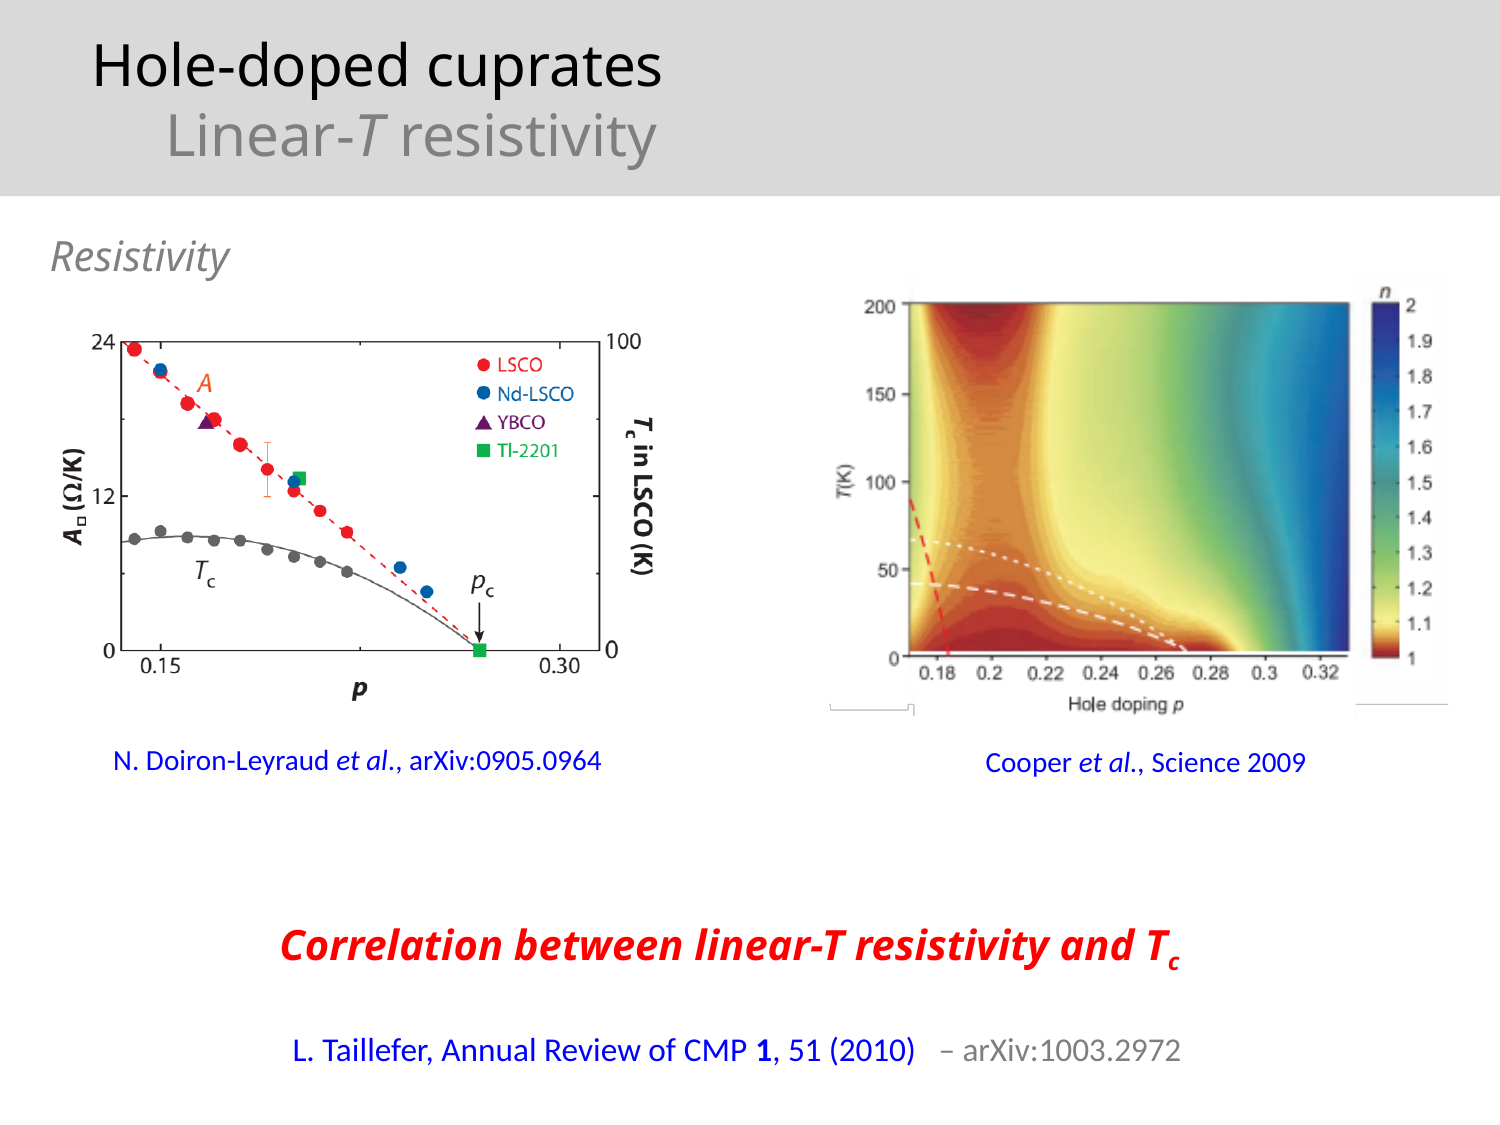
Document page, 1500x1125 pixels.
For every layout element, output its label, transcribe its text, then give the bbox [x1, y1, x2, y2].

text_box N. Doiron-Leyraud et al., arXiv:0905.0964 [91, 733, 624, 784]
picture [51, 323, 689, 709]
text_box Cooper et al., Science 2009 [970, 735, 1322, 786]
text_box Correlation between linear-T resistivity and Tc [235, 911, 1224, 983]
picture [828, 271, 1449, 717]
text_box Resistivity [34, 222, 443, 288]
text_box L. Taillefer, Annual Review of CMP 1, 51 (2010) – arXiv:1003.2972 [272, 1021, 1202, 1076]
title Hole-doped cuprates Linear-T resistivity [0, 0, 1500, 197]
